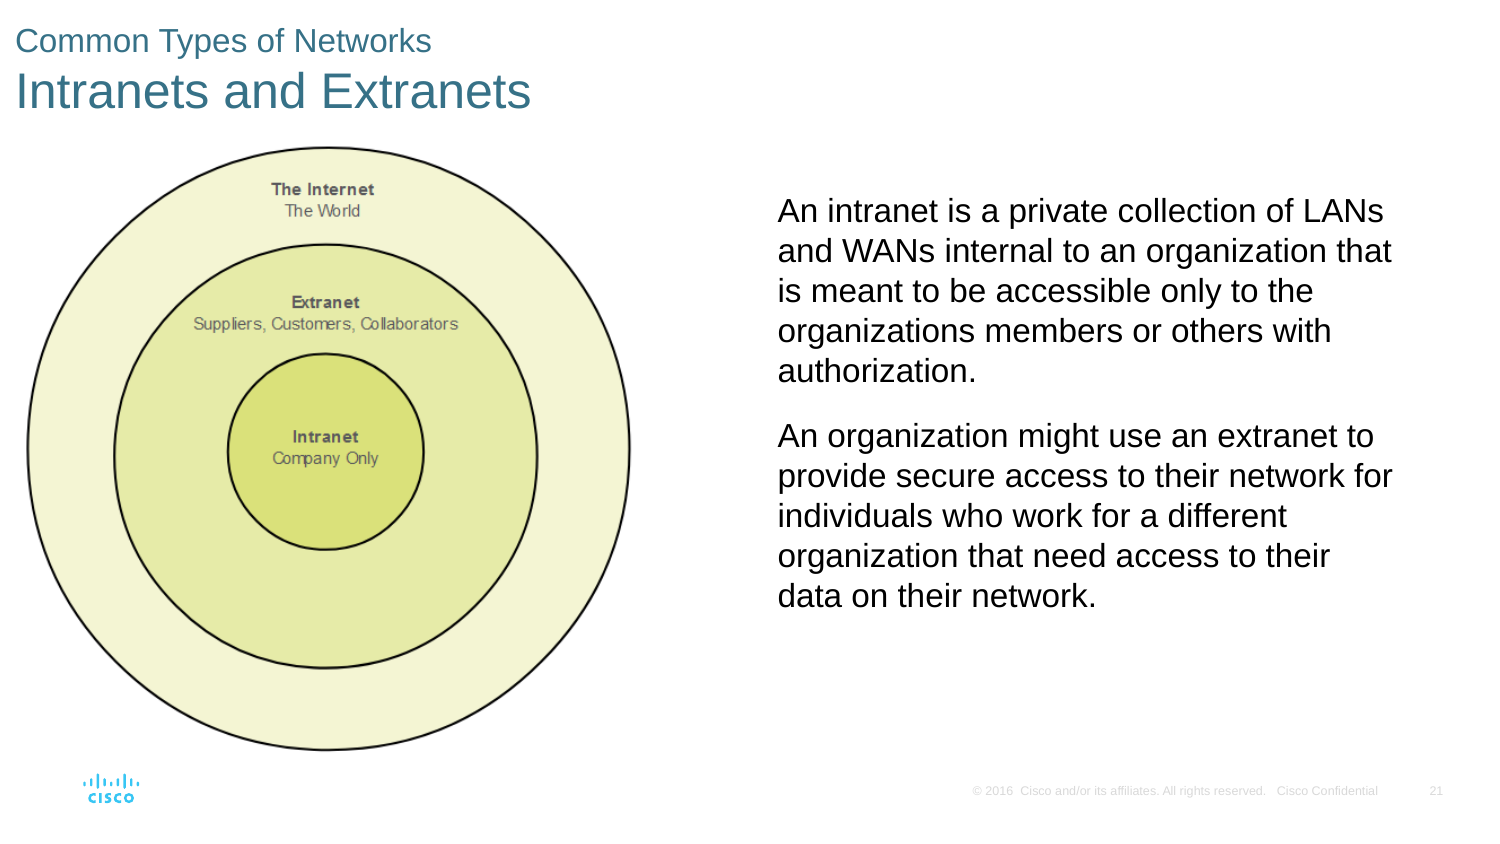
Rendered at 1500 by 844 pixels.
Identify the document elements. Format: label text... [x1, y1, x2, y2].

picture [15, 141, 638, 760]
title Common Types of Networks Intranets and Extranets [0, 6, 1500, 131]
list An intranet is a private collection of LANs and WANs internal to an organization that is meant to be accessible only to the organizations members or others with authorization. An organization might use an extranet to provide secure access to their network for individuals who work for a different organization that need access to their data on their network. [762, 181, 1430, 678]
